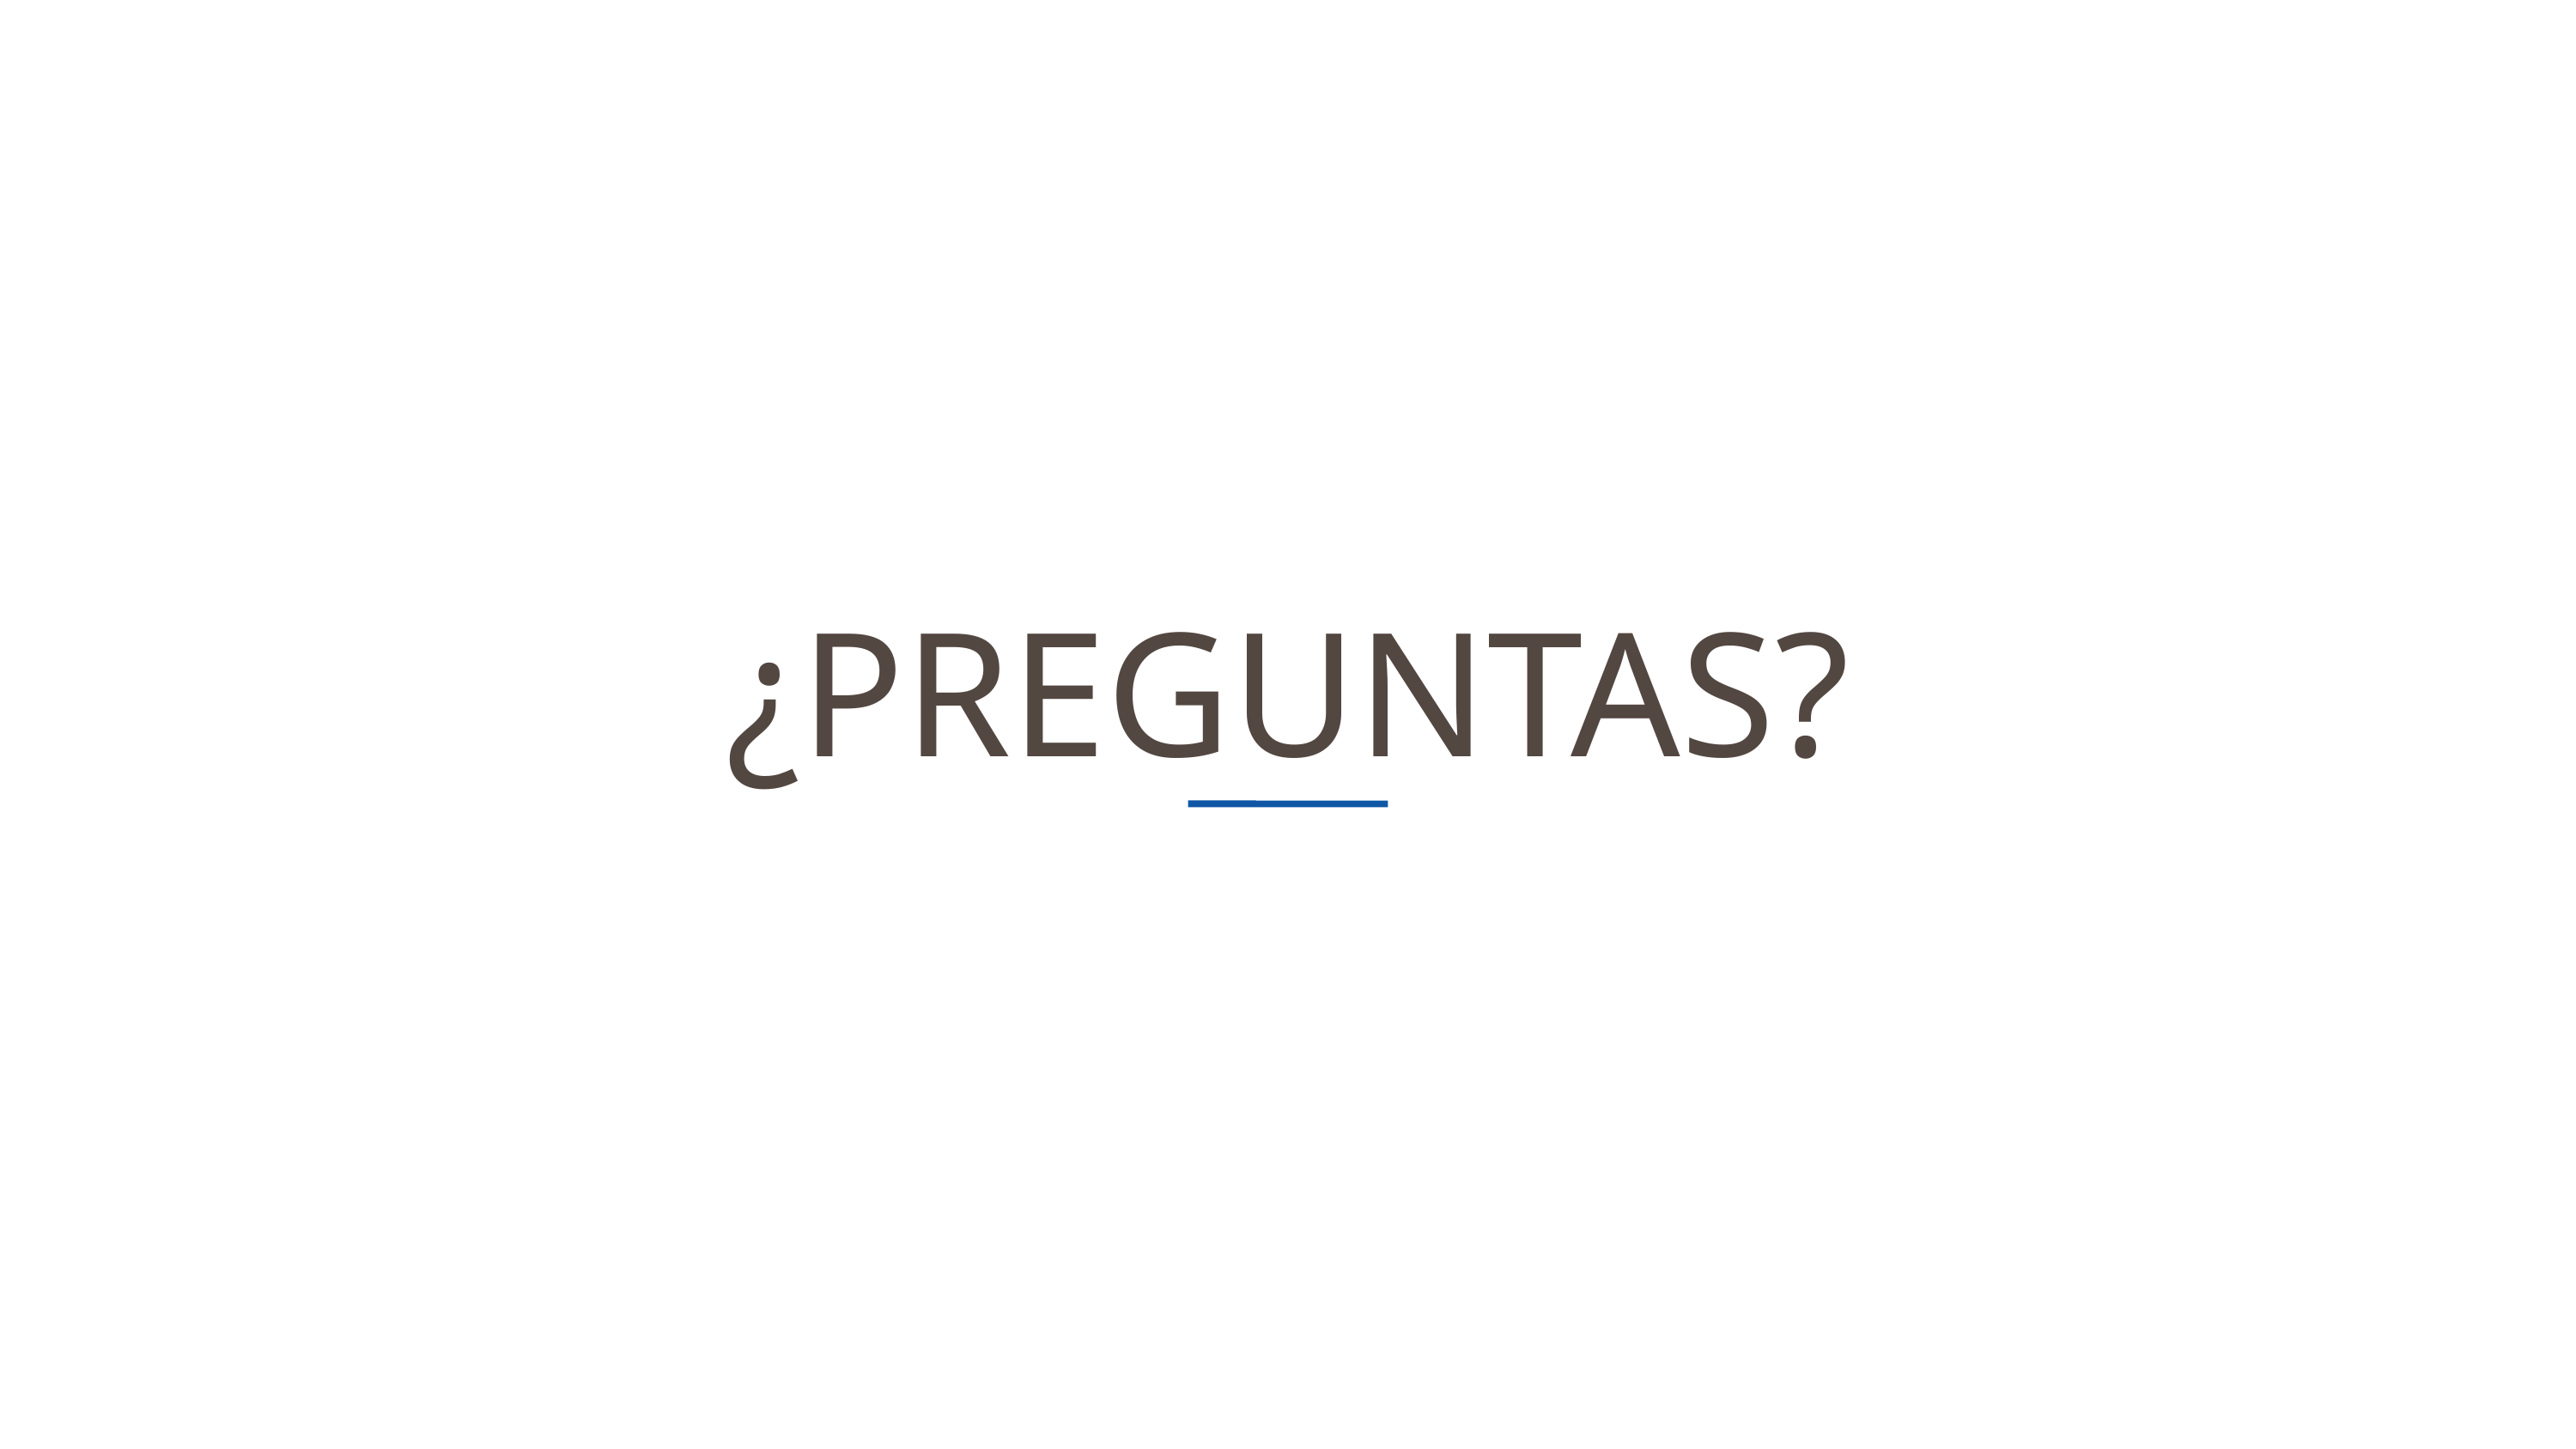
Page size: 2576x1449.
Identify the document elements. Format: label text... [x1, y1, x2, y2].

text_box ¿PREGUNTAS? [578, 550, 1998, 791]
